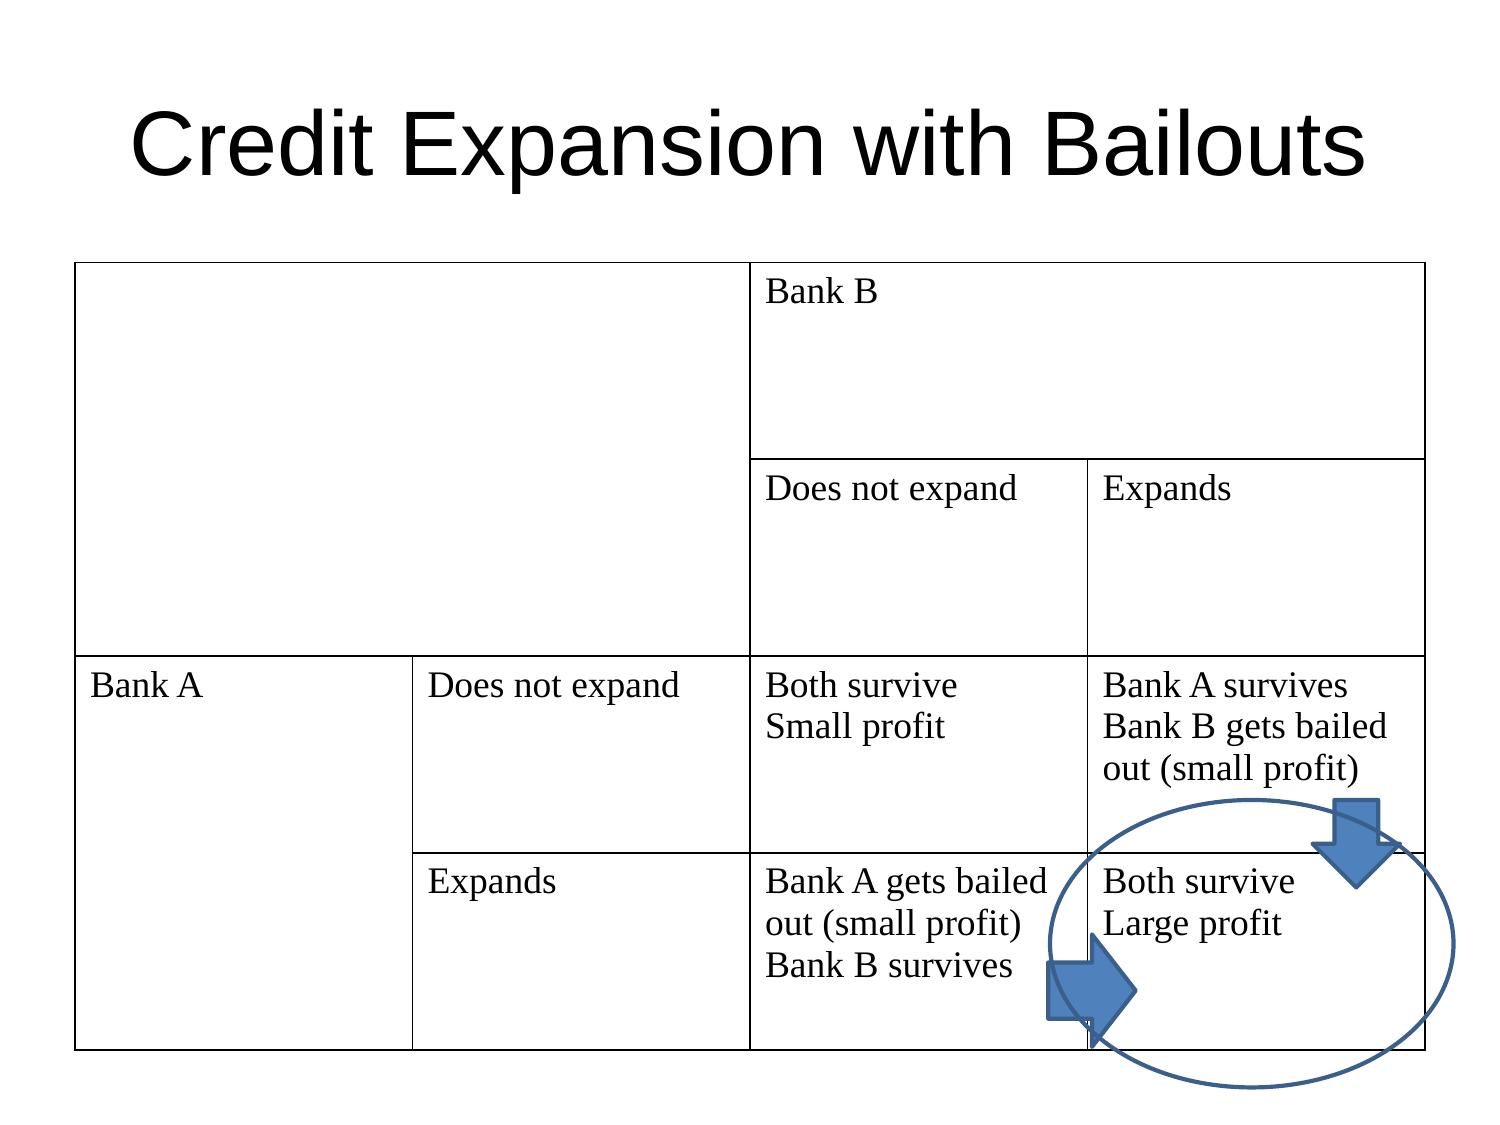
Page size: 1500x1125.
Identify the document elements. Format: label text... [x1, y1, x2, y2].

table_cell Both survive Small profit [751, 657, 1087, 852]
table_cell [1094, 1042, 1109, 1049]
text_box [1046, 960, 1078, 1021]
text_box [1089, 1033, 1099, 1049]
table_cell Bank A gets bailed out (small profit) Bank B survives [751, 854, 1087, 1049]
table_cell Both survive Large profit [1395, 1023, 1424, 1049]
table_cell Does not expand [413, 657, 749, 852]
table_header Bank B [751, 263, 1424, 458]
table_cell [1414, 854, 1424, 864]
table_header [76, 263, 749, 655]
table_cell Does not expand [751, 460, 1087, 655]
text_box [1332, 797, 1381, 830]
title Credit Expansion with Bailouts [75, 45, 1425, 233]
table_cell Expands [1088, 460, 1424, 655]
table_cell Bank A survives Bank B gets bailed out (small profit) [1088, 657, 1424, 852]
text_box [1047, 797, 1456, 1090]
table_cell Bank A [76, 657, 412, 1049]
table_cell Expands [413, 854, 749, 1049]
